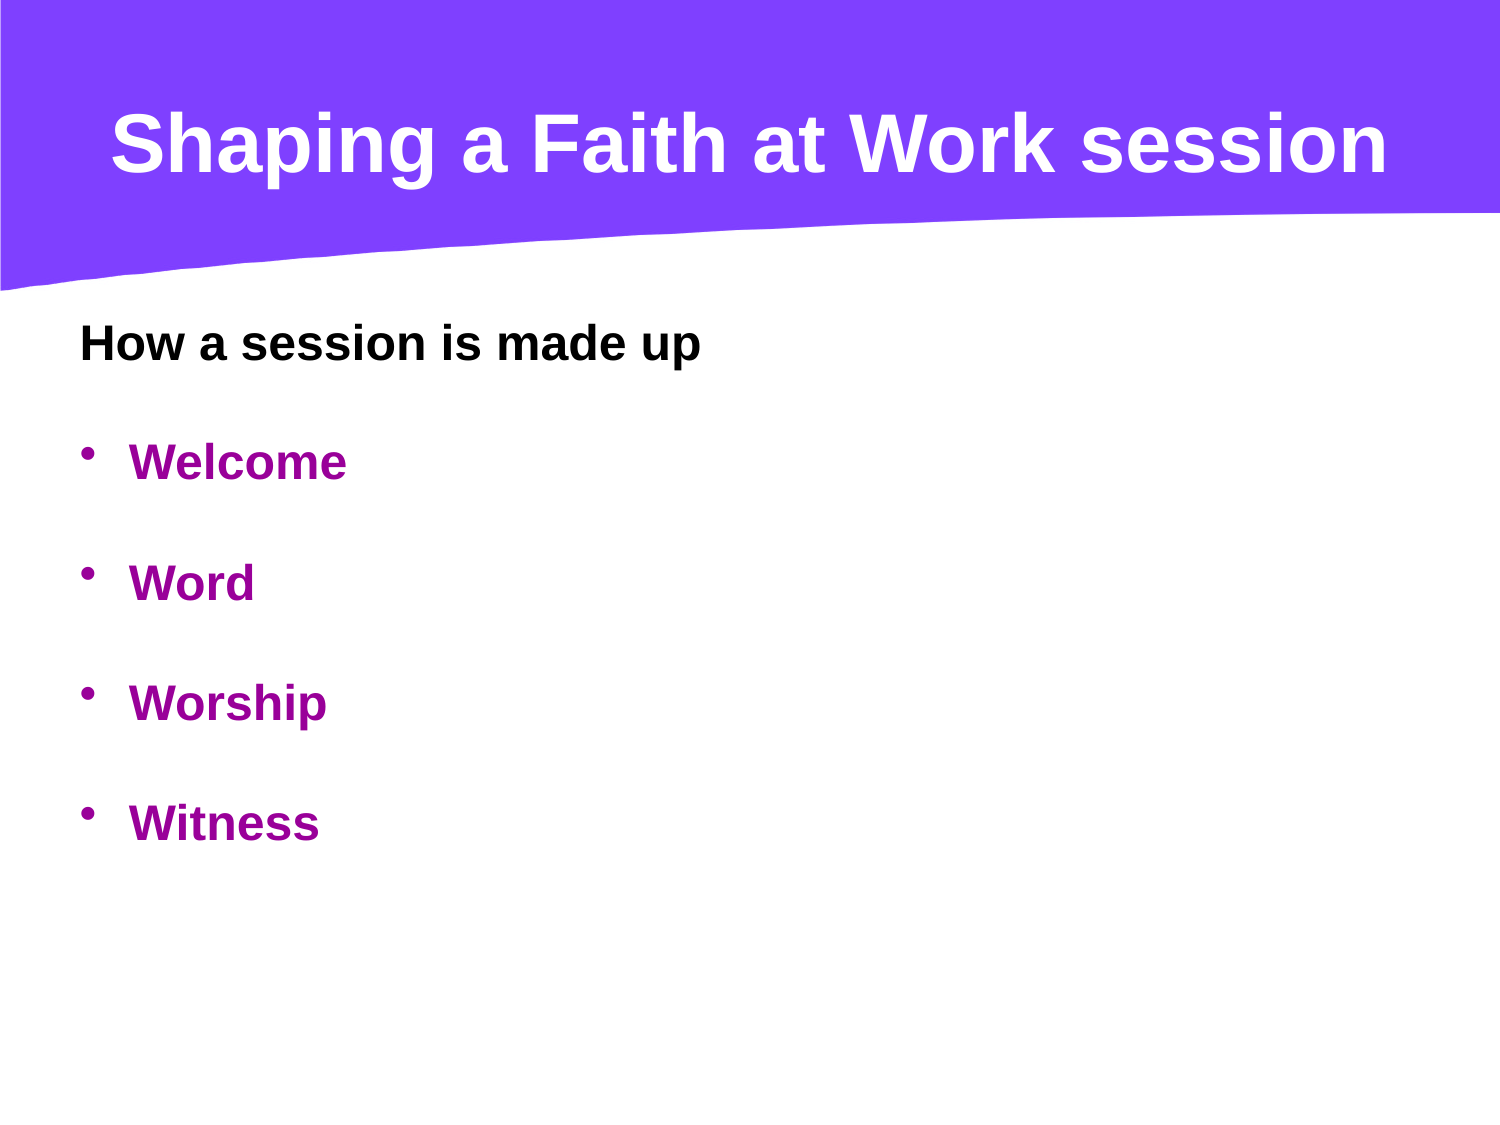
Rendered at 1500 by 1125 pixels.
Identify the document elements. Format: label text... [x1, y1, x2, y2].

picture [0, 0, 1500, 291]
text_box How a session is made up Welcome Word Worship Witness [64, 302, 1453, 1098]
